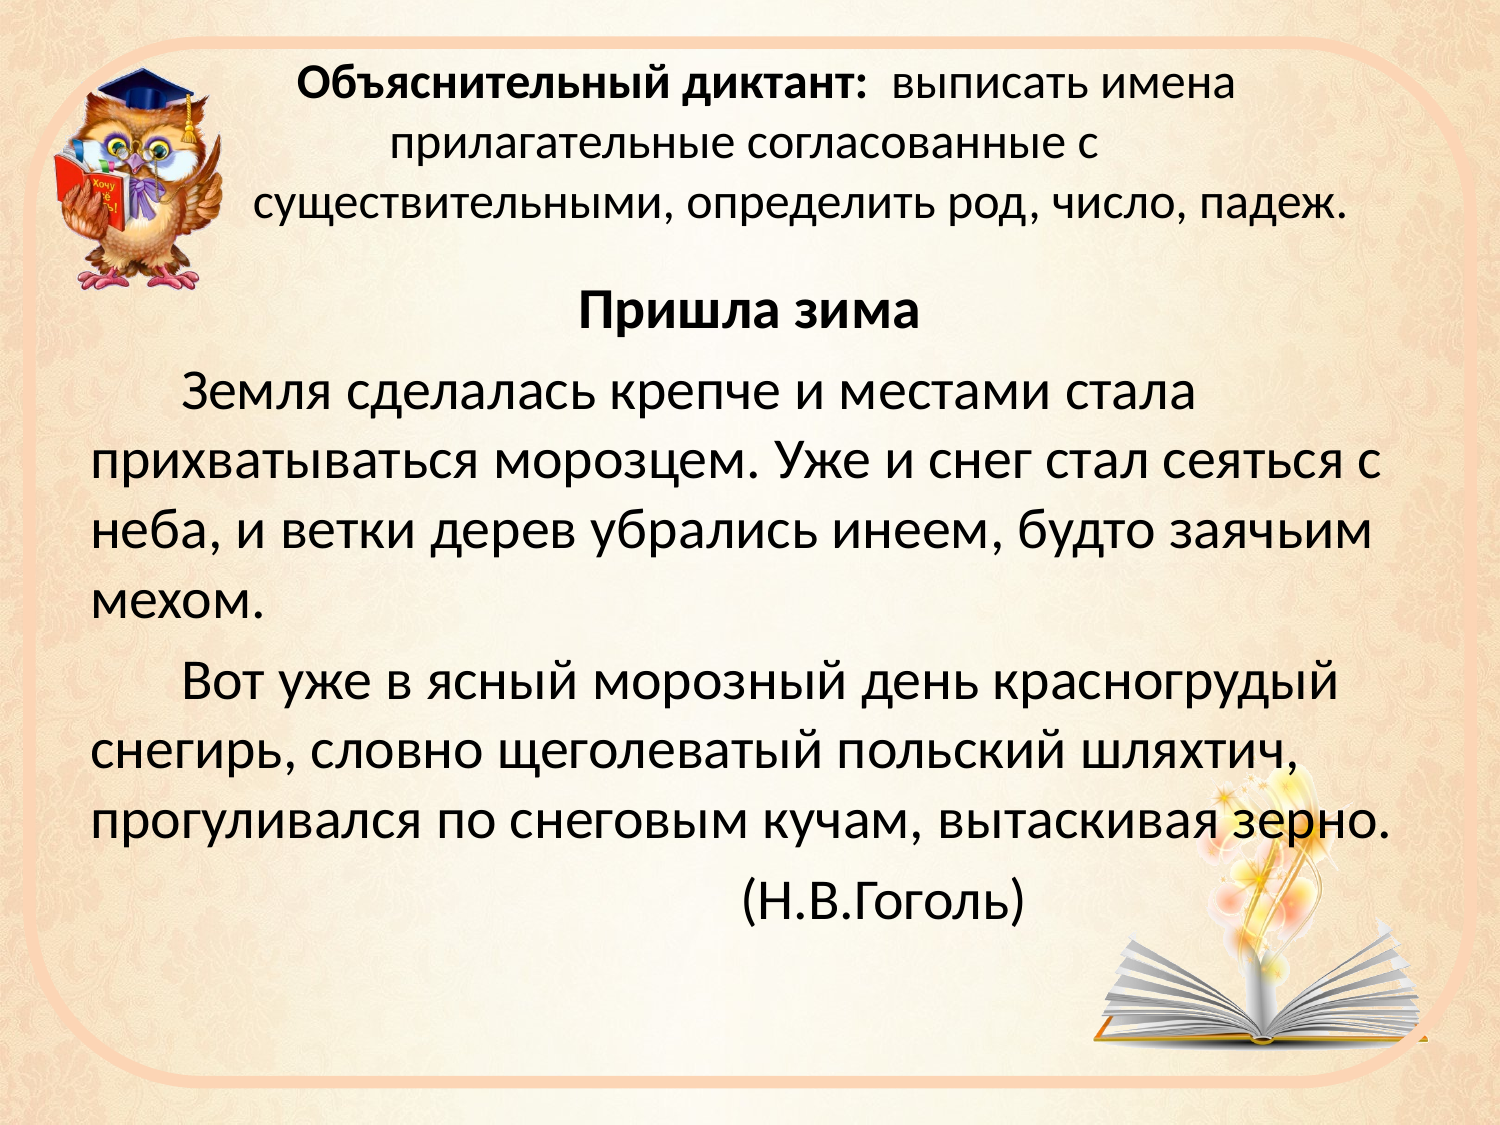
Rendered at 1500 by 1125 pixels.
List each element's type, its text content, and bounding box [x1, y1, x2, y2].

list Пришла зима Земля сделалась крепче и местами стала прихватываться морозцем. Уже и снег стал сеяться с неба, и ветки дерев убрались инеем, будто заячьим мехом. Вот уже в ясный морозный день красногрудый снегирь, словно щеголеватый польский шляхтич, прогуливался по снеговым кучам, вытаскивая зерно. (Н.В.Гоголь) [75, 262, 1425, 1005]
title Объяснительный диктант: выписать имена прилагательные согласованные с существительными, определить род, число, падеж. [75, 45, 1425, 233]
picture [0, 0, 1500, 1125]
